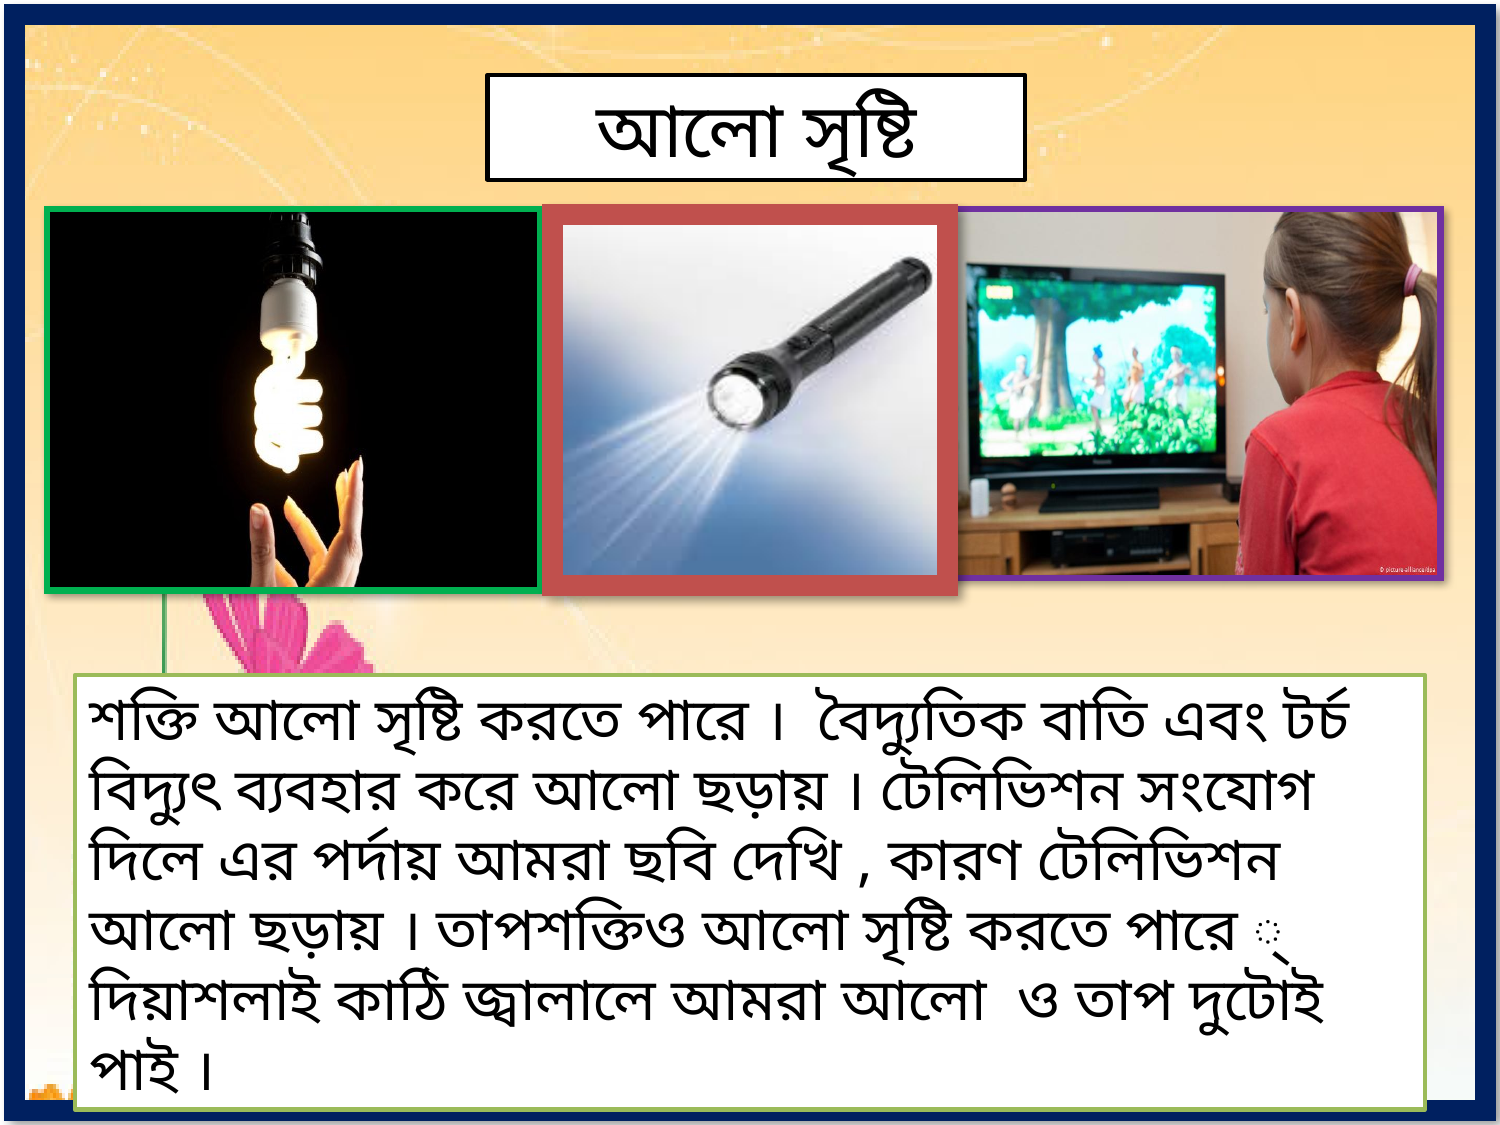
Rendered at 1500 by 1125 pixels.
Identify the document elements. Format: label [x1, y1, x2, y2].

text_box [49, 212, 1438, 588]
picture [24, 24, 1476, 1101]
